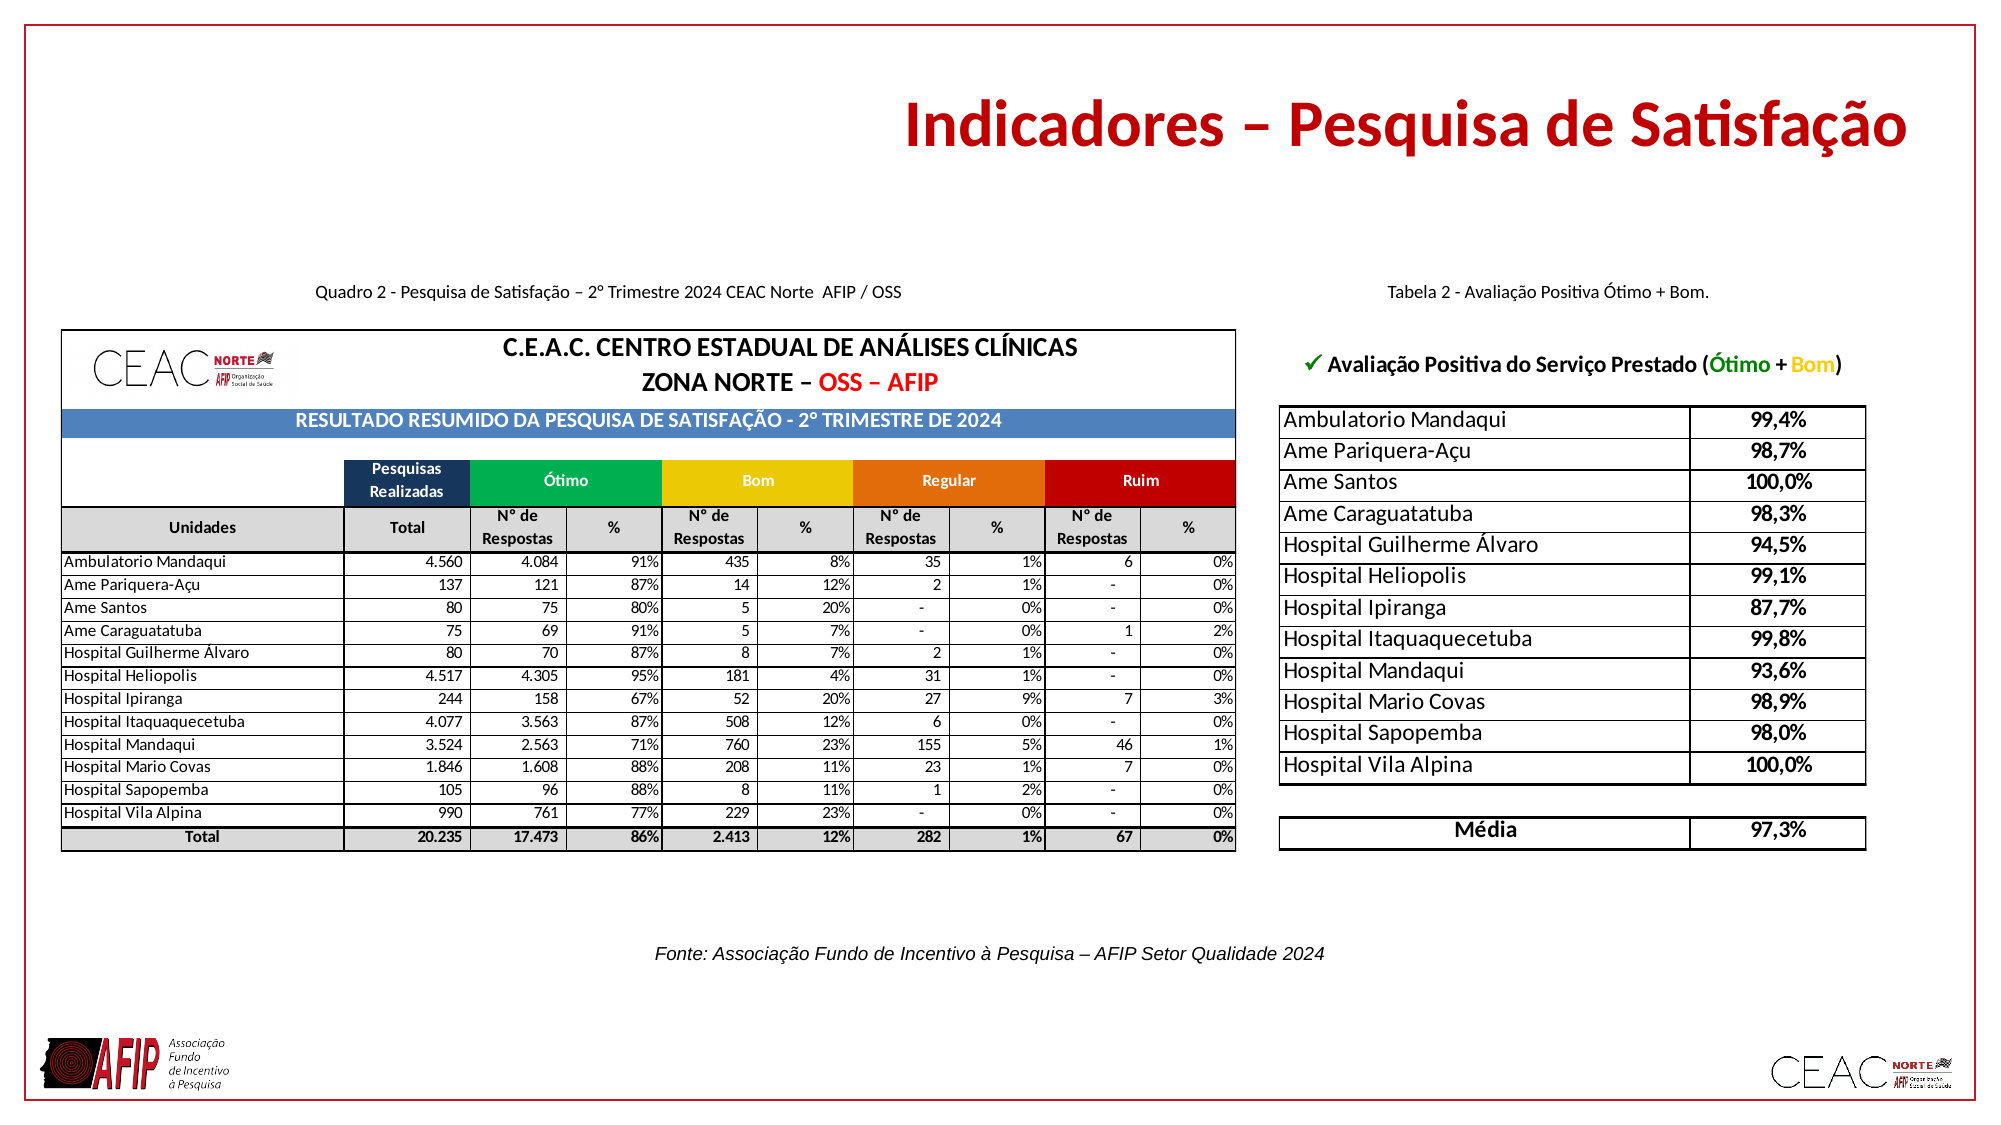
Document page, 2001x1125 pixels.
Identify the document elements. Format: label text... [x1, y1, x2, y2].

text_box [24, 24, 1976, 1101]
text_box Fonte: Associação Fundo de Incentivo à Pesquisa – AFIP Setor Qualidade 2024 [640, 922, 1360, 972]
picture [1278, 329, 1868, 852]
text_box Quadro 2 - Pesquisa de Satisfação – 2° Trimestre 2024 CEAC Norte AFIP / OSS [94, 272, 1122, 310]
picture [60, 329, 1238, 853]
text_box Tabela 2 - Avaliação Positiva Ótimo + Bom. [1293, 272, 1804, 310]
